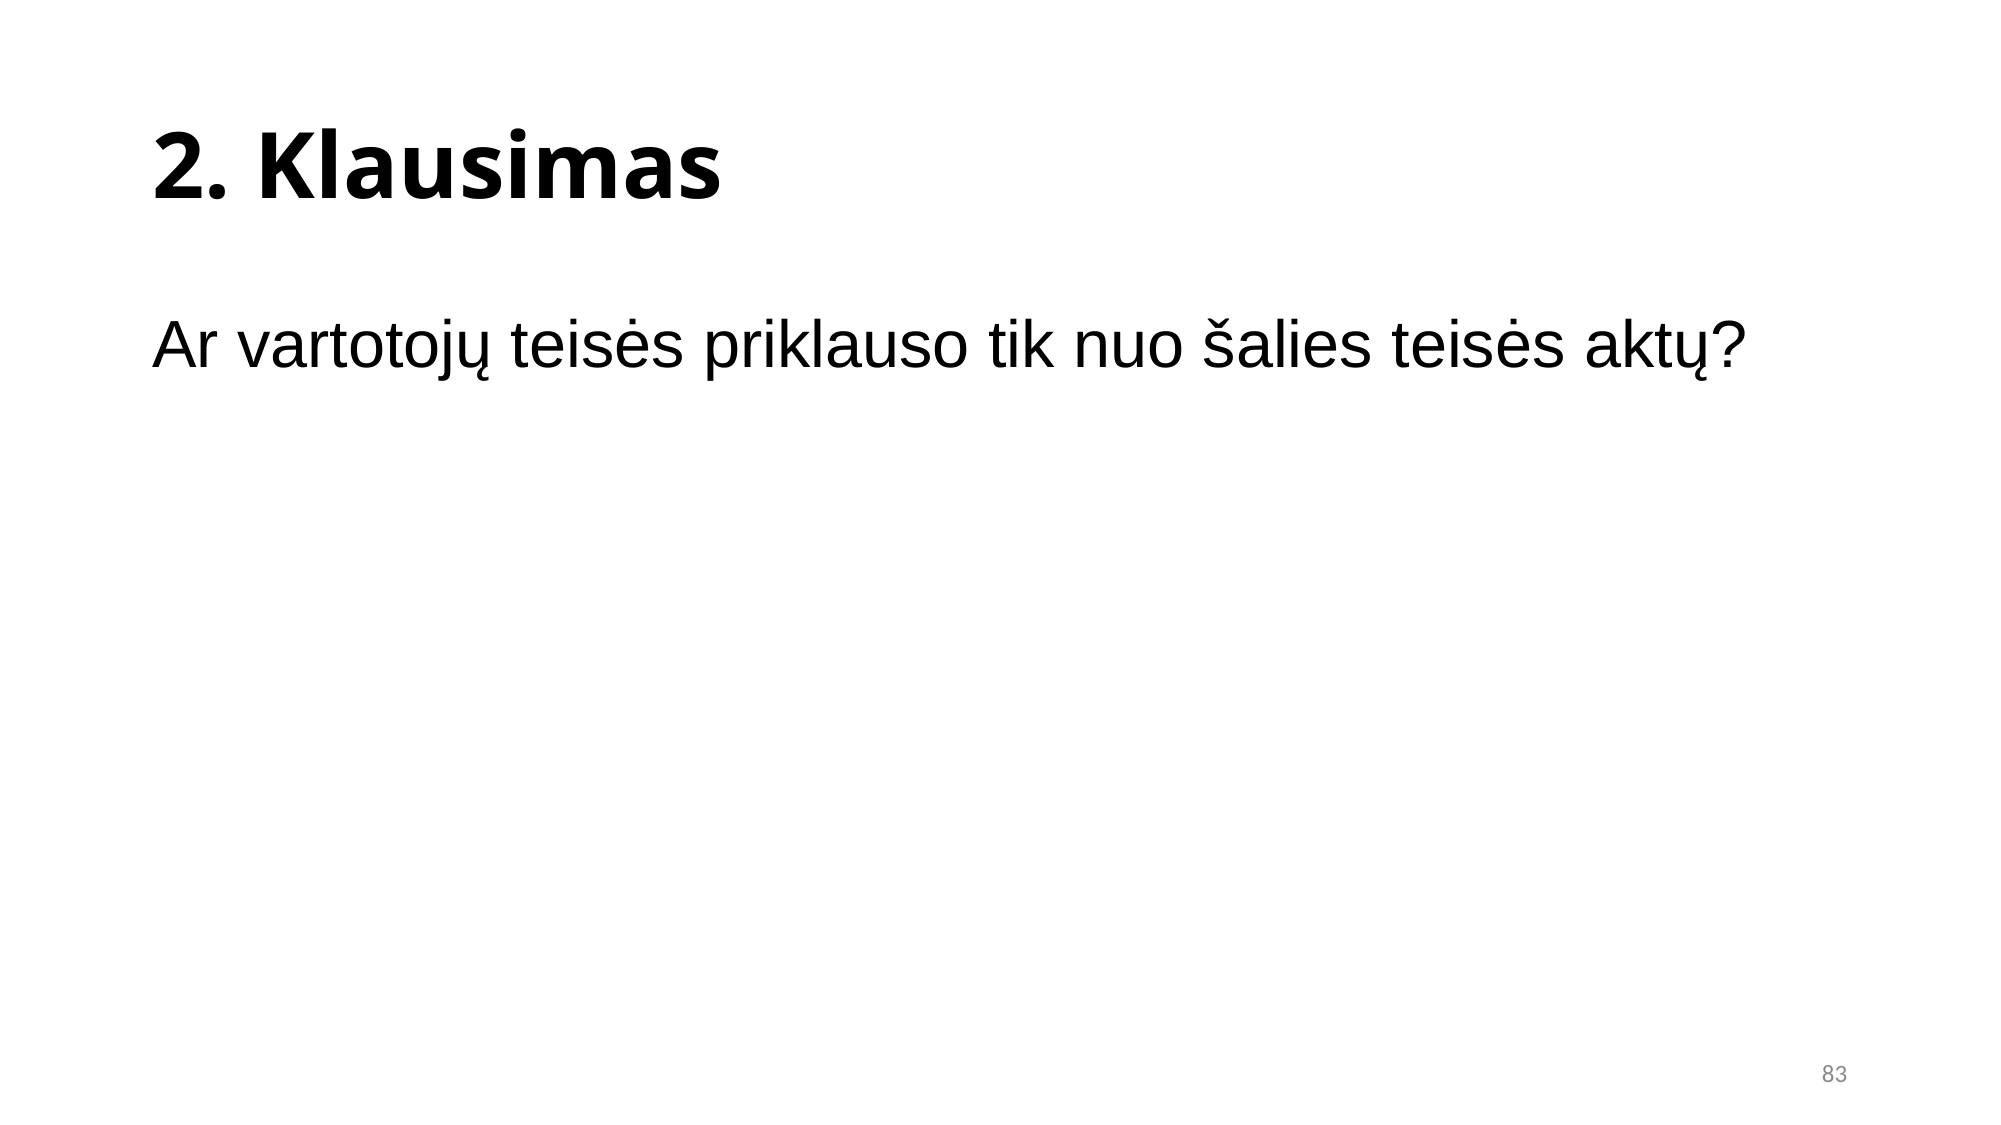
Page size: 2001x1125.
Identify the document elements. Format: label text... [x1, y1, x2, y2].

text_box Ar vartotojų teisės priklauso tik nuo šalies teisės aktų? [137, 293, 1863, 1034]
text_box 2. Klausimas [137, 59, 1863, 277]
text_box 83 [1412, 1042, 1863, 1103]
